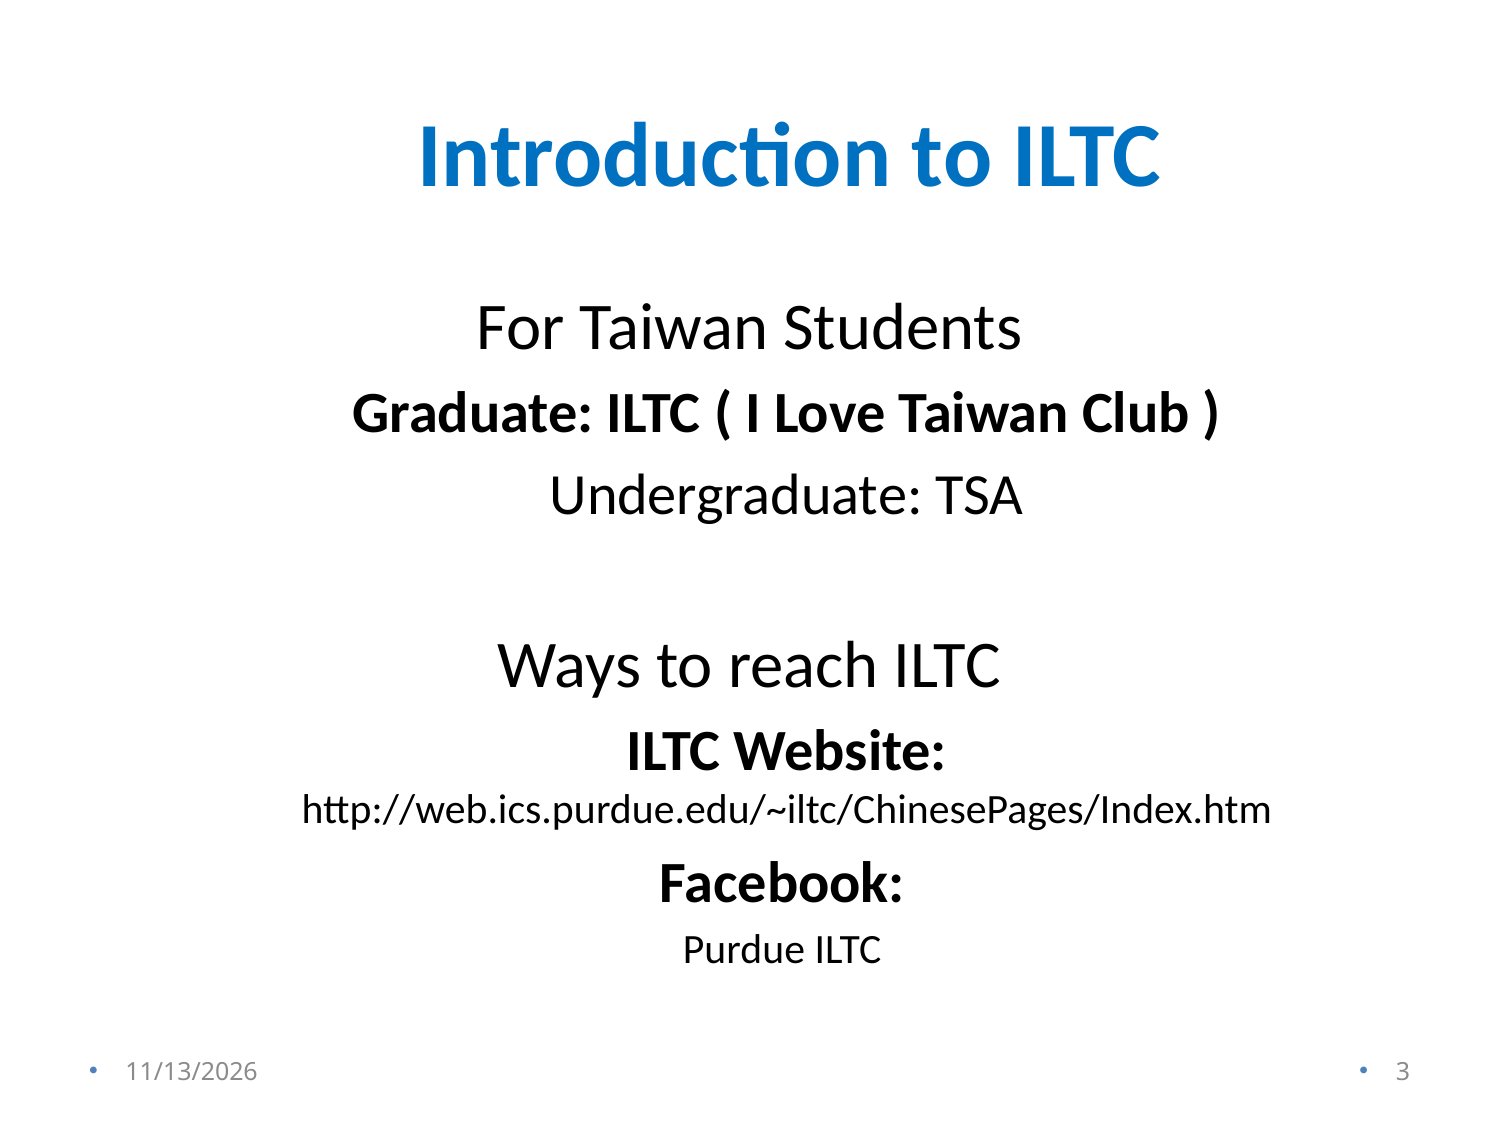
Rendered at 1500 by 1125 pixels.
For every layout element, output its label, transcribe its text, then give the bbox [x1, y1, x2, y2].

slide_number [75, 1042, 425, 1103]
title Introduction to ILTC [75, 62, 1425, 238]
subtitle For Taiwan Students Graduate: ILTC ( I Love Taiwan Club ) Undergraduate: TSA Ways to reach ILTC ILTC Website: http://web.ics.purdue.edu/~iltc/ChinesePages/Index.htm Facebook: Purdue ILTC [74, 275, 1425, 1025]
slide_number 3 [1074, 1042, 1425, 1103]
